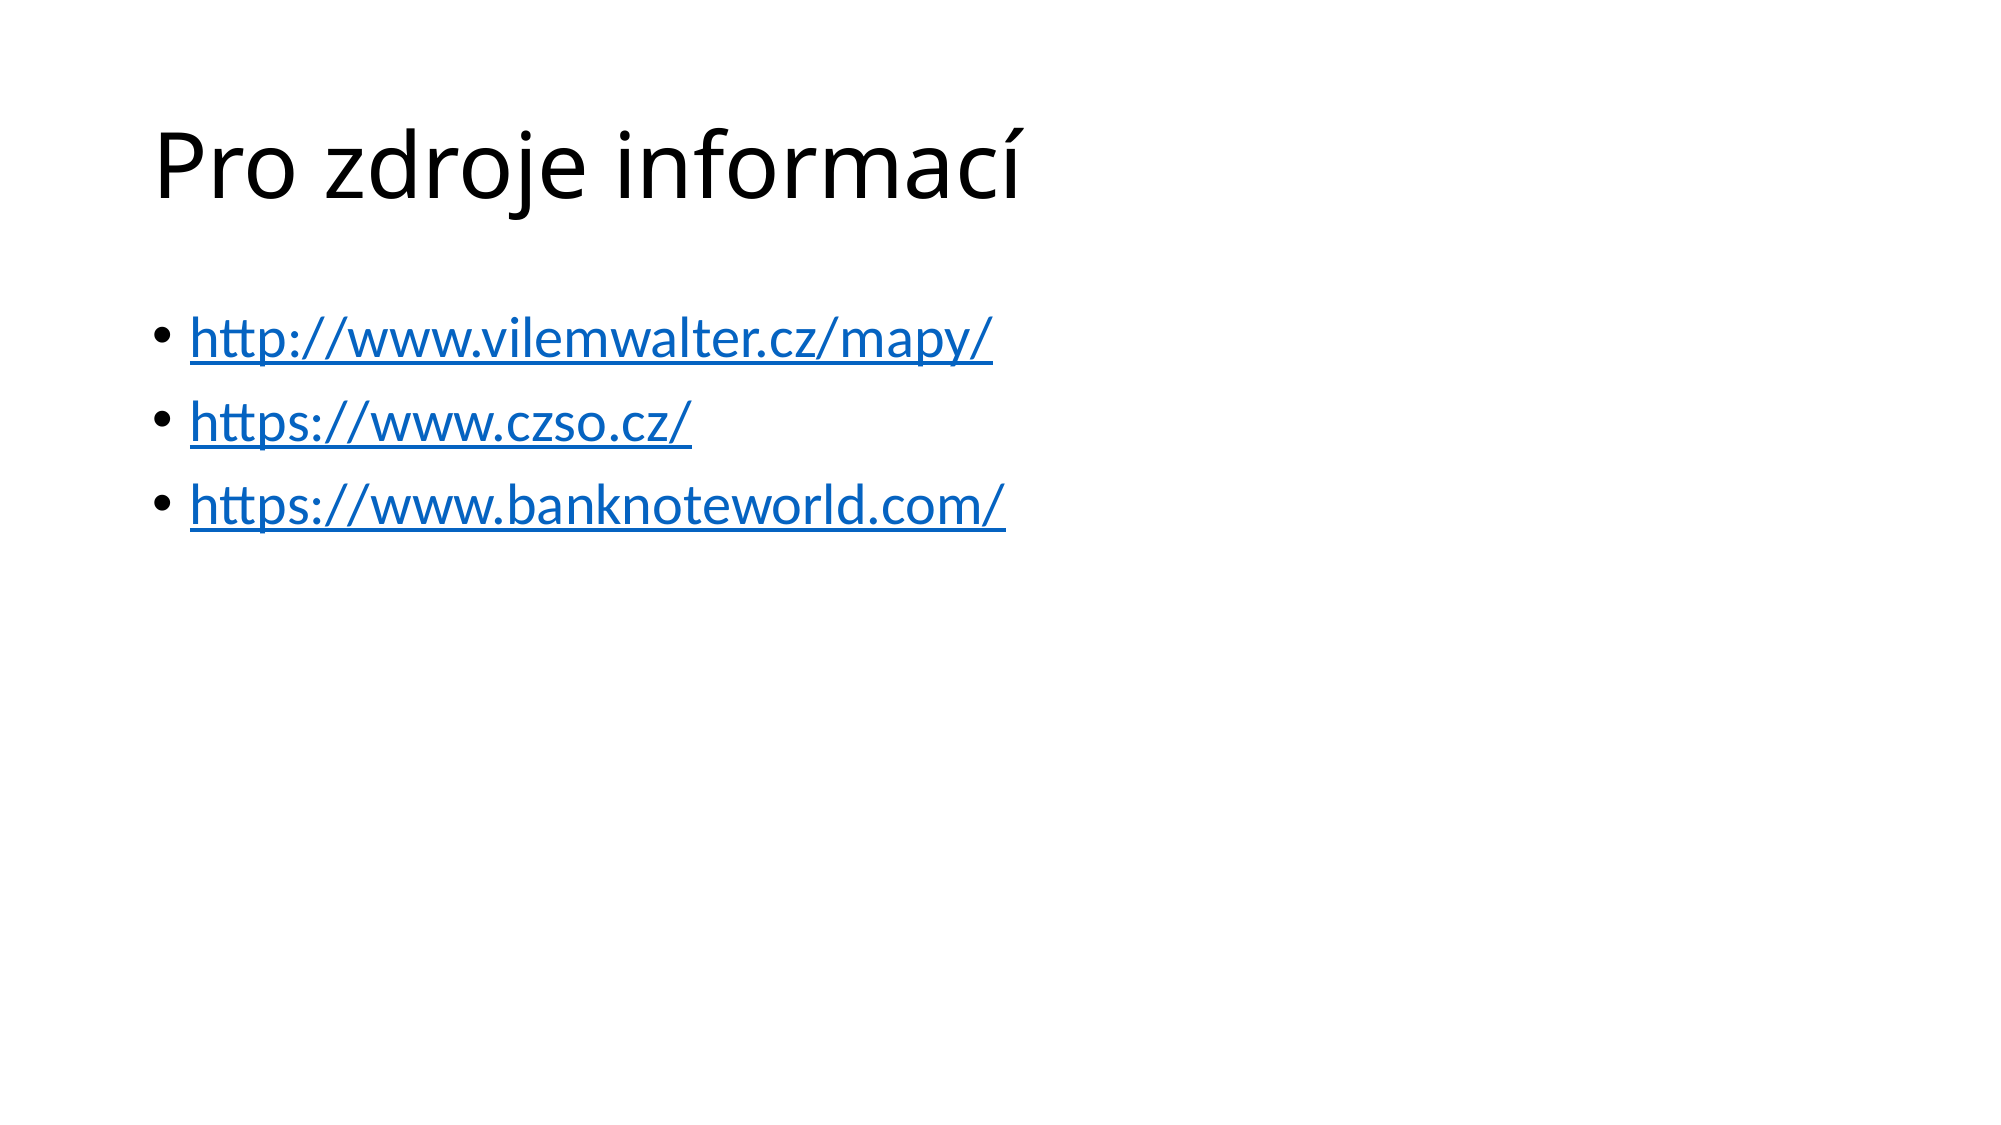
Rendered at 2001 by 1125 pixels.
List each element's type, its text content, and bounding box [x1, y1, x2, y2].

list http://www.vilemwalter.cz/mapy/ https://www.czso.cz/ https://www.banknoteworld.com/ [137, 299, 1863, 1014]
title Pro zdroje informací [137, 59, 1863, 278]
